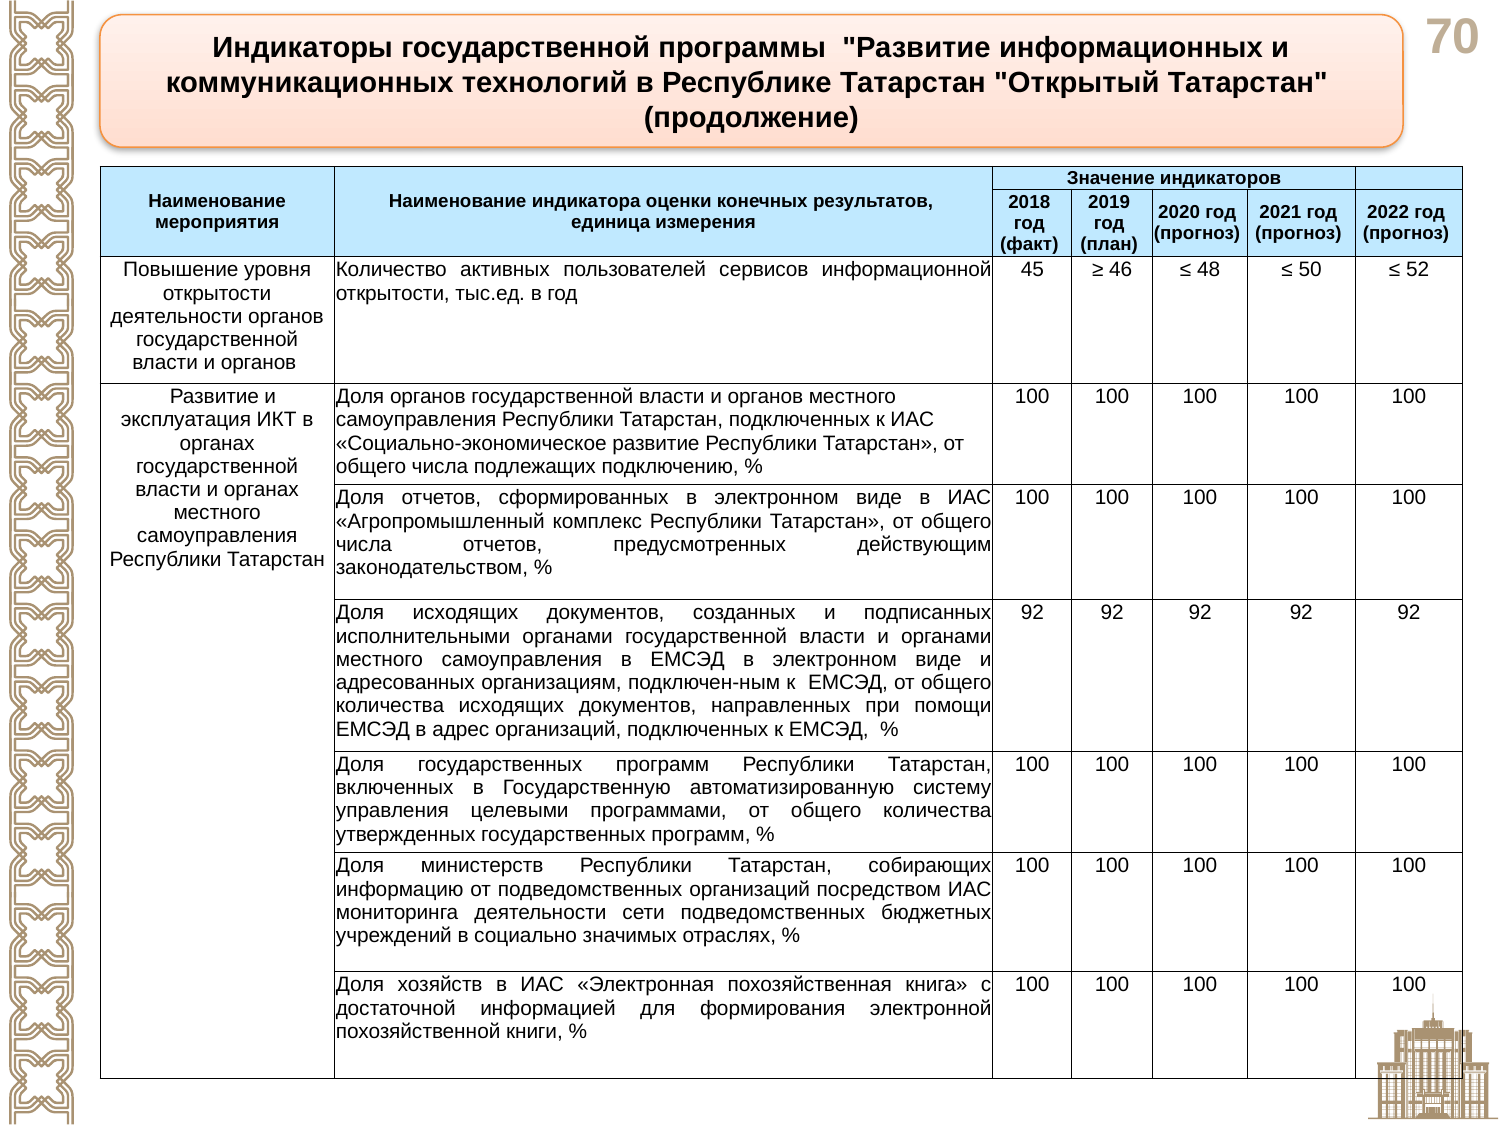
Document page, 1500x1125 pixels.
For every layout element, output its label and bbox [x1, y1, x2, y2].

table_cell [1072, 752, 1152, 852]
table_cell [1248, 972, 1355, 1078]
table_cell [1248, 190, 1355, 256]
table_cell [1248, 853, 1355, 971]
table_cell [1248, 384, 1355, 484]
table_cell [1072, 600, 1152, 751]
table_cell [993, 972, 1071, 1078]
table_cell [993, 257, 1071, 383]
table_cell [1153, 384, 1247, 484]
table_cell [1356, 485, 1462, 599]
table_cell [335, 972, 992, 1078]
table_cell [1248, 752, 1355, 852]
table_cell [1072, 972, 1152, 1078]
table_cell [993, 485, 1071, 599]
table_cell [1356, 972, 1462, 1078]
table_cell [1356, 853, 1462, 971]
table_cell [993, 853, 1071, 971]
table_cell [1356, 752, 1462, 852]
table_cell [1356, 384, 1462, 484]
table_cell [101, 384, 334, 1078]
table_cell [993, 190, 1071, 256]
table_cell [993, 384, 1071, 484]
table_header [1356, 167, 1462, 189]
table_header [335, 167, 992, 256]
table_cell [1356, 190, 1462, 256]
table_header [993, 167, 1355, 189]
table_cell [1153, 600, 1247, 751]
table_cell [335, 600, 992, 751]
table_cell [1072, 190, 1152, 256]
table_cell [1153, 853, 1247, 971]
table_cell [1072, 485, 1152, 599]
table_cell [1248, 257, 1355, 383]
table_cell [1356, 257, 1462, 383]
text_box [99, 13, 1404, 148]
table_cell [1072, 853, 1152, 971]
table_cell [335, 384, 992, 484]
table_cell [335, 485, 992, 599]
table_cell [335, 752, 992, 852]
table_cell [1153, 972, 1247, 1078]
table_cell [335, 257, 992, 383]
table_cell [101, 257, 334, 383]
table_cell [1153, 752, 1247, 852]
table_cell [993, 600, 1071, 751]
table_cell [1248, 485, 1355, 599]
table_header [101, 167, 334, 256]
table_cell [1072, 384, 1152, 484]
table_cell [1356, 600, 1462, 751]
table_cell [1153, 257, 1247, 383]
table_cell [993, 752, 1071, 852]
table_cell [1248, 600, 1355, 751]
table_cell [1153, 485, 1247, 599]
table_cell [335, 853, 992, 971]
table_cell [1153, 190, 1247, 256]
table_cell [1072, 257, 1152, 383]
